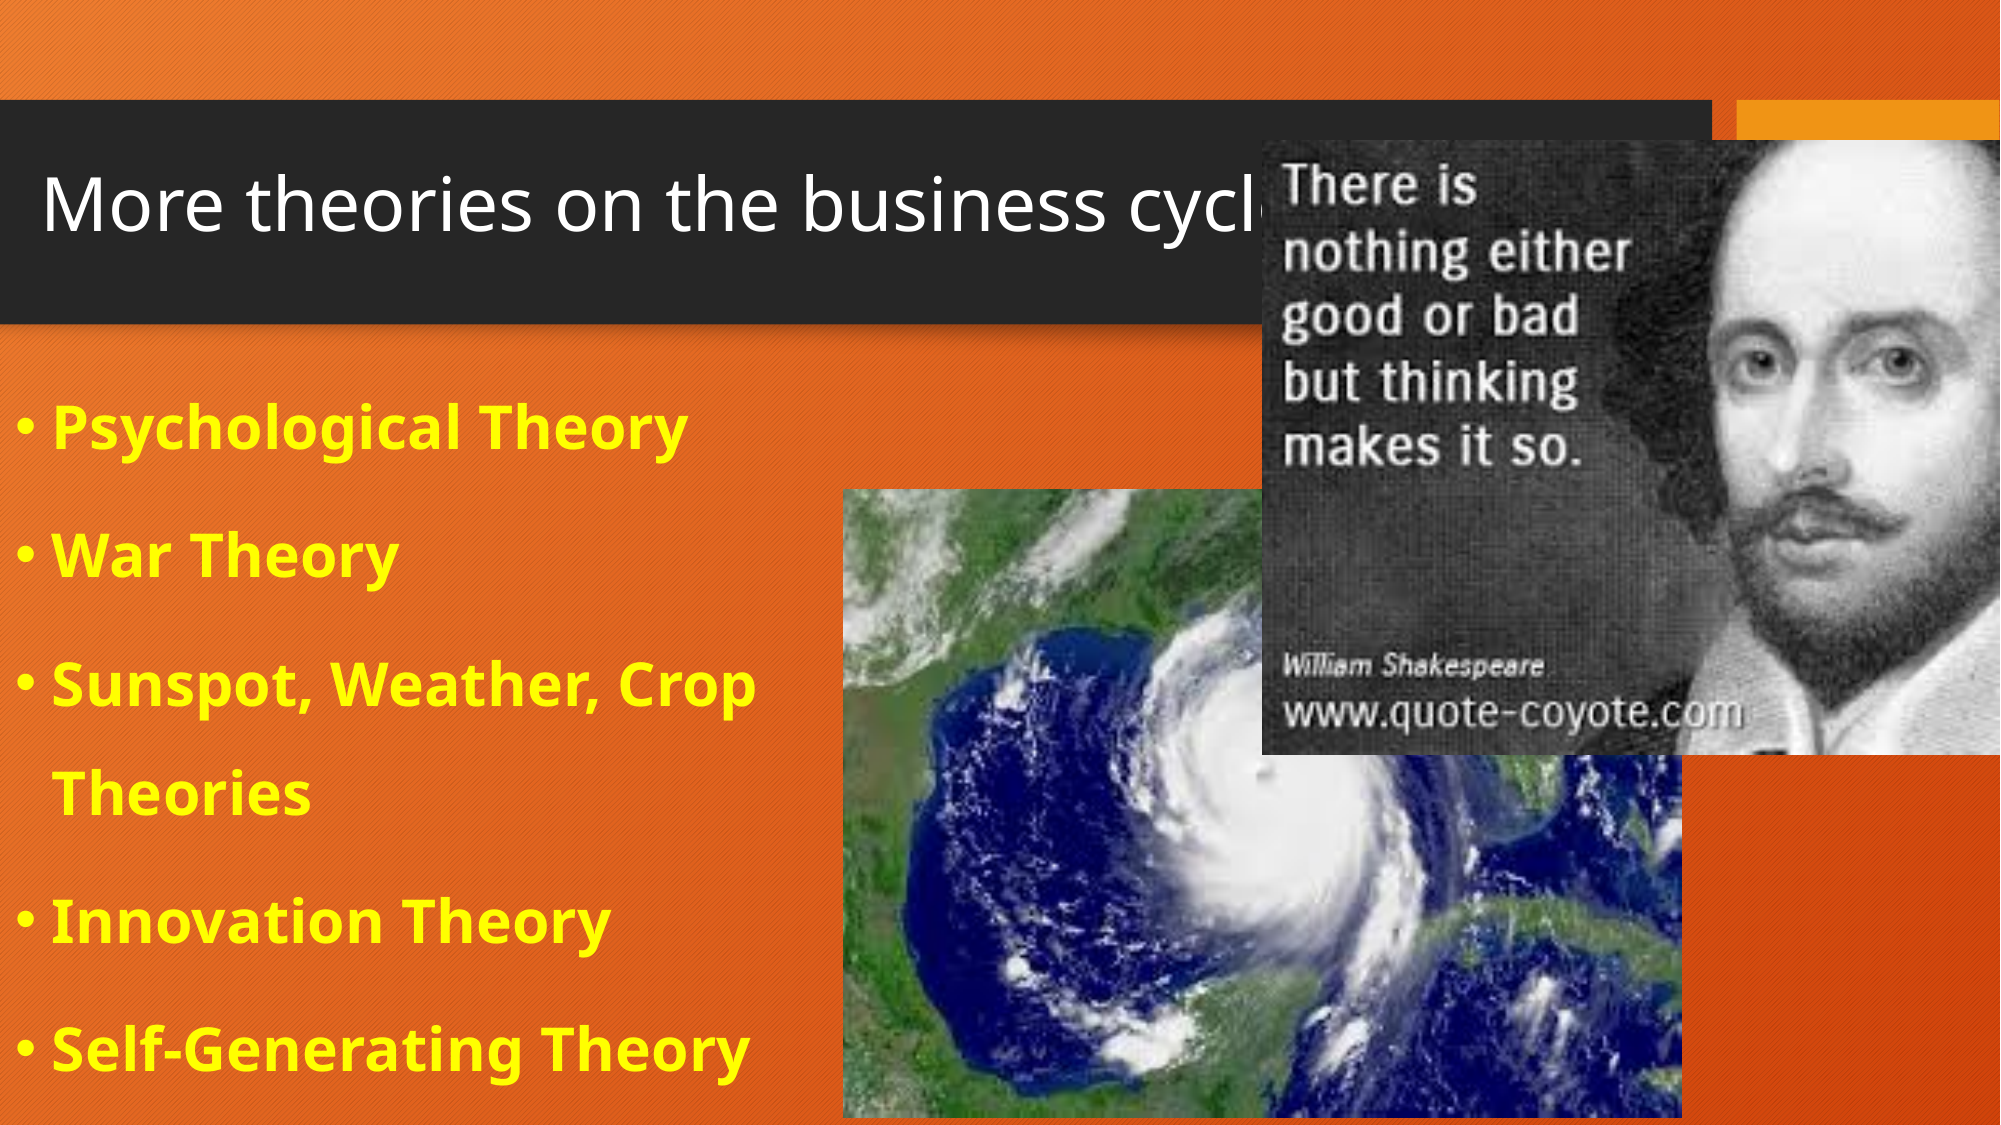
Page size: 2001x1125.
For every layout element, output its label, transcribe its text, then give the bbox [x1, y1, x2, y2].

picture [0, 139, 2000, 1118]
list Psychological Theory War Theory Sunspot, Weather, Crop Theories Innovation Theory Self-Generating Theory [0, 345, 945, 1098]
title More theories on the business cycle [25, 118, 1603, 296]
